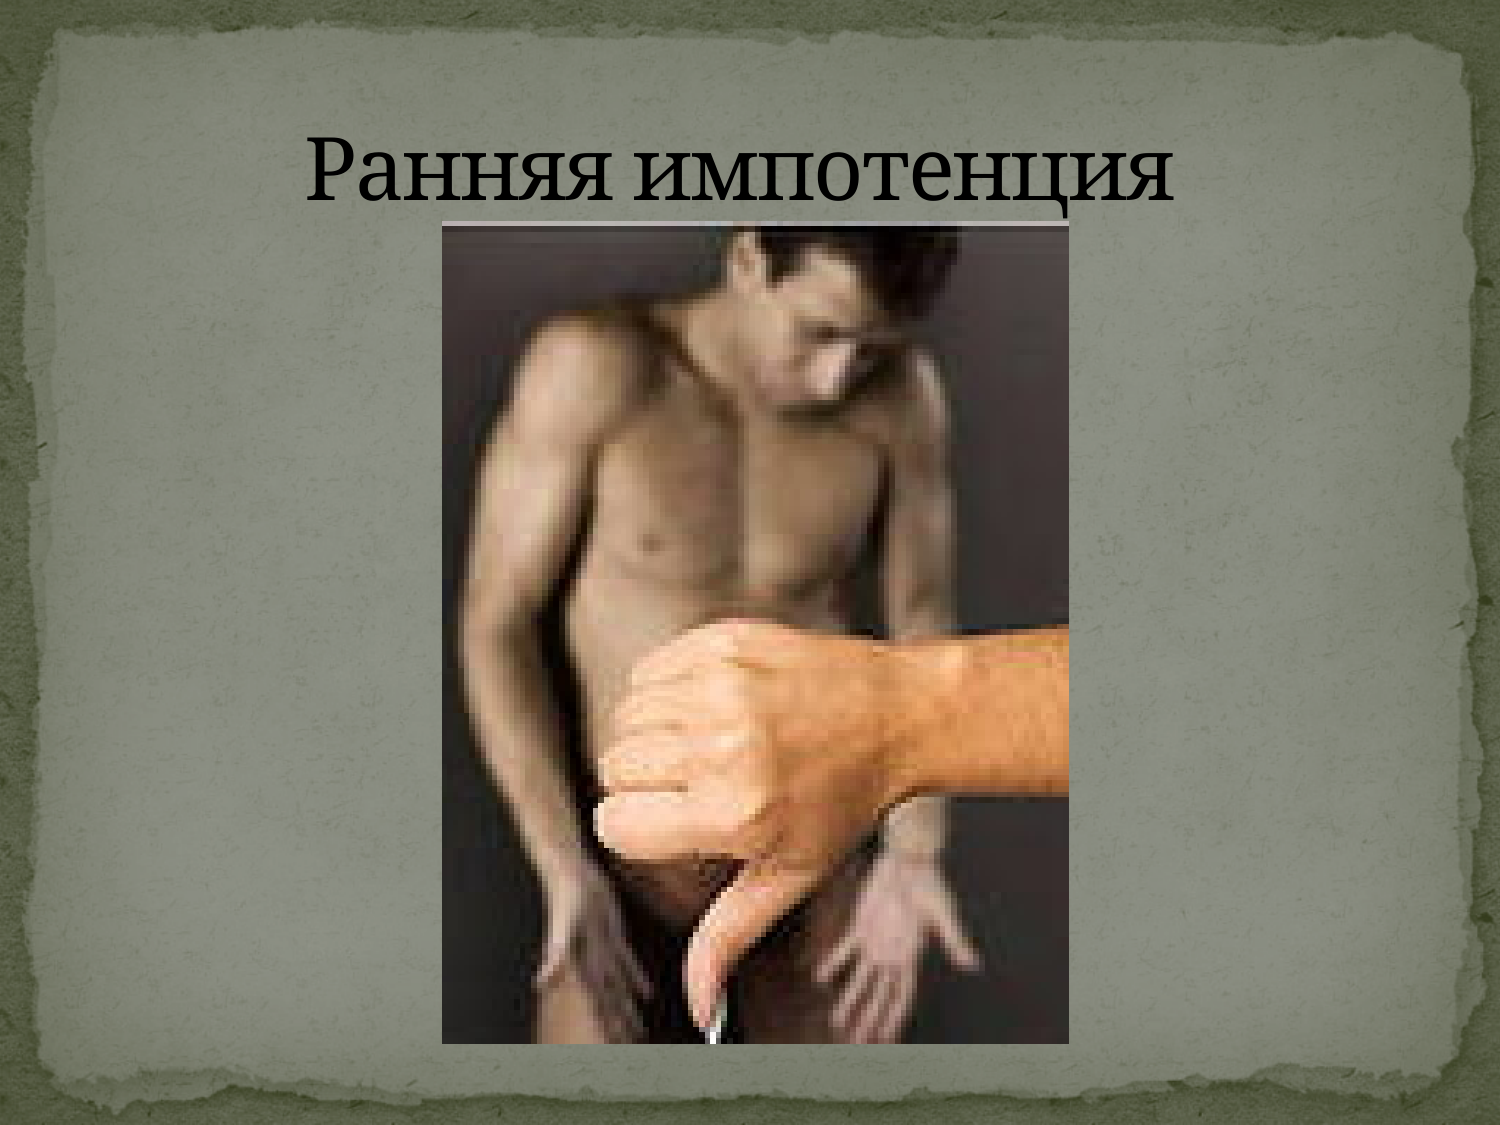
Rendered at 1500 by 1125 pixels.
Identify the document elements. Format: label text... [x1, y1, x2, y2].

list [445, 223, 1068, 1041]
title Ранняя импотенция [74, 24, 1425, 225]
